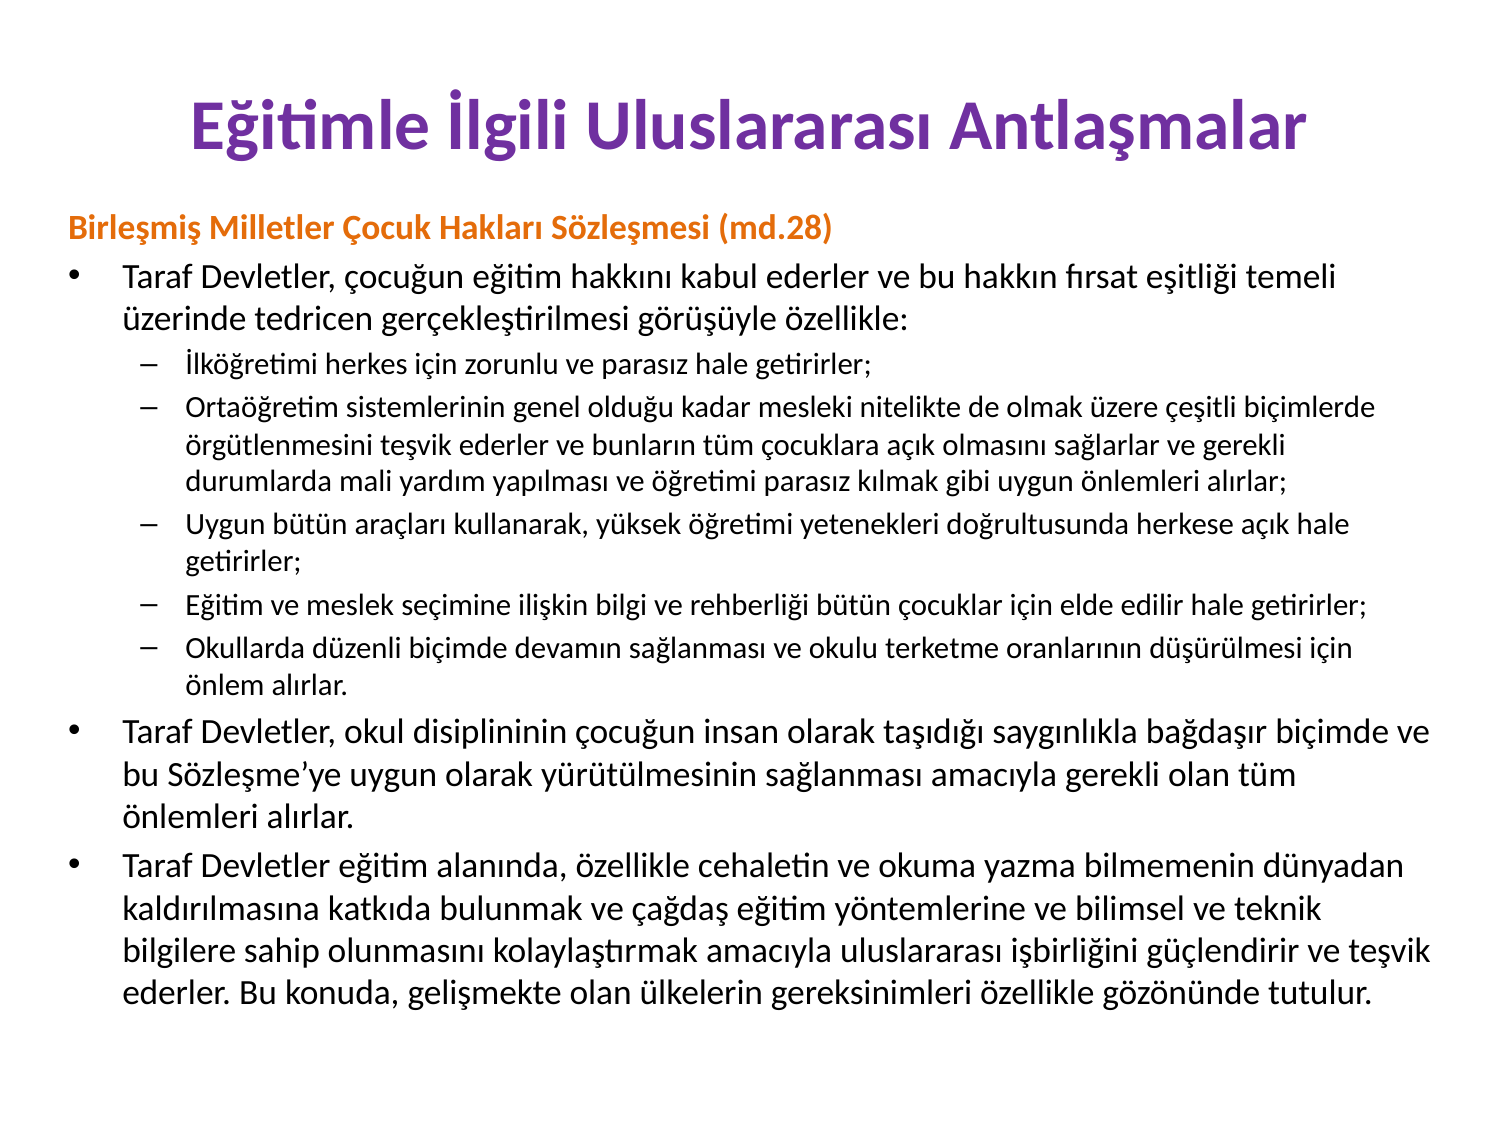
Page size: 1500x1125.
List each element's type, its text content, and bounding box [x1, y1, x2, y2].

title Eğitimle İlgili Uluslararası Antlaşmalar [75, 45, 1425, 196]
list Birleşmiş Milletler Çocuk Hakları Sözleşmesi (md.28) Taraf Devletler, çocuğun eğitim hakkını kabul ederler ve bu hakkın fırsat eşitliği temeli üzerinde tedricen gerçekleştirilmesi görüşüyle özellikle: İlköğretimi herkes için zorunlu ve parasız hale getirirler; Ortaöğretim sistemlerinin genel olduğu kadar mesleki nitelikte de olmak üzere çeşitli biçimlerde örgütlenmesini teşvik ederler ve bunların tüm çocuklara açık olmasını sağlarlar ve gerekli durumlarda mali yardım yapılması ve öğretimi parasız kılmak gibi uygun önlemleri alırlar; Uygun bütün araçları kullanarak, yüksek öğretimi yetenekleri doğrultusunda herkese açık hale getirirler; Eğitim ve meslek seçimine ilişkin bilgi ve rehberliği bütün çocuklar için elde edilir hale getirirler; Okullarda düzenli biçimde devamın sağlanması ve okulu terketme oranlarının düşürülmesi için önlem alırlar. Taraf Devletler, okul disiplininin çocuğun insan olarak taşıdığı saygınlıkla bağdaşır biçimde ve bu Sözleşme’ye uygun olarak yürütülmesinin sağlanması amacıyla gerekli olan tüm önlemleri alırlar. Taraf Devletler eğitim alanında, özellikle cehaletin ve okuma yazma bilmemenin dünyadan kaldırılmasına katkıda bulunmak ve çağdaş eğitim yöntemlerine ve bilimsel ve teknik bilgilere sahip olunmasını kolaylaştırmak amacıyla uluslararası işbirliğini güçlendirir ve teşvik ederler. Bu konuda, gelişmekte olan ülkelerin gereksinimleri özellikle gözönünde tutulur. [53, 196, 1447, 1071]
